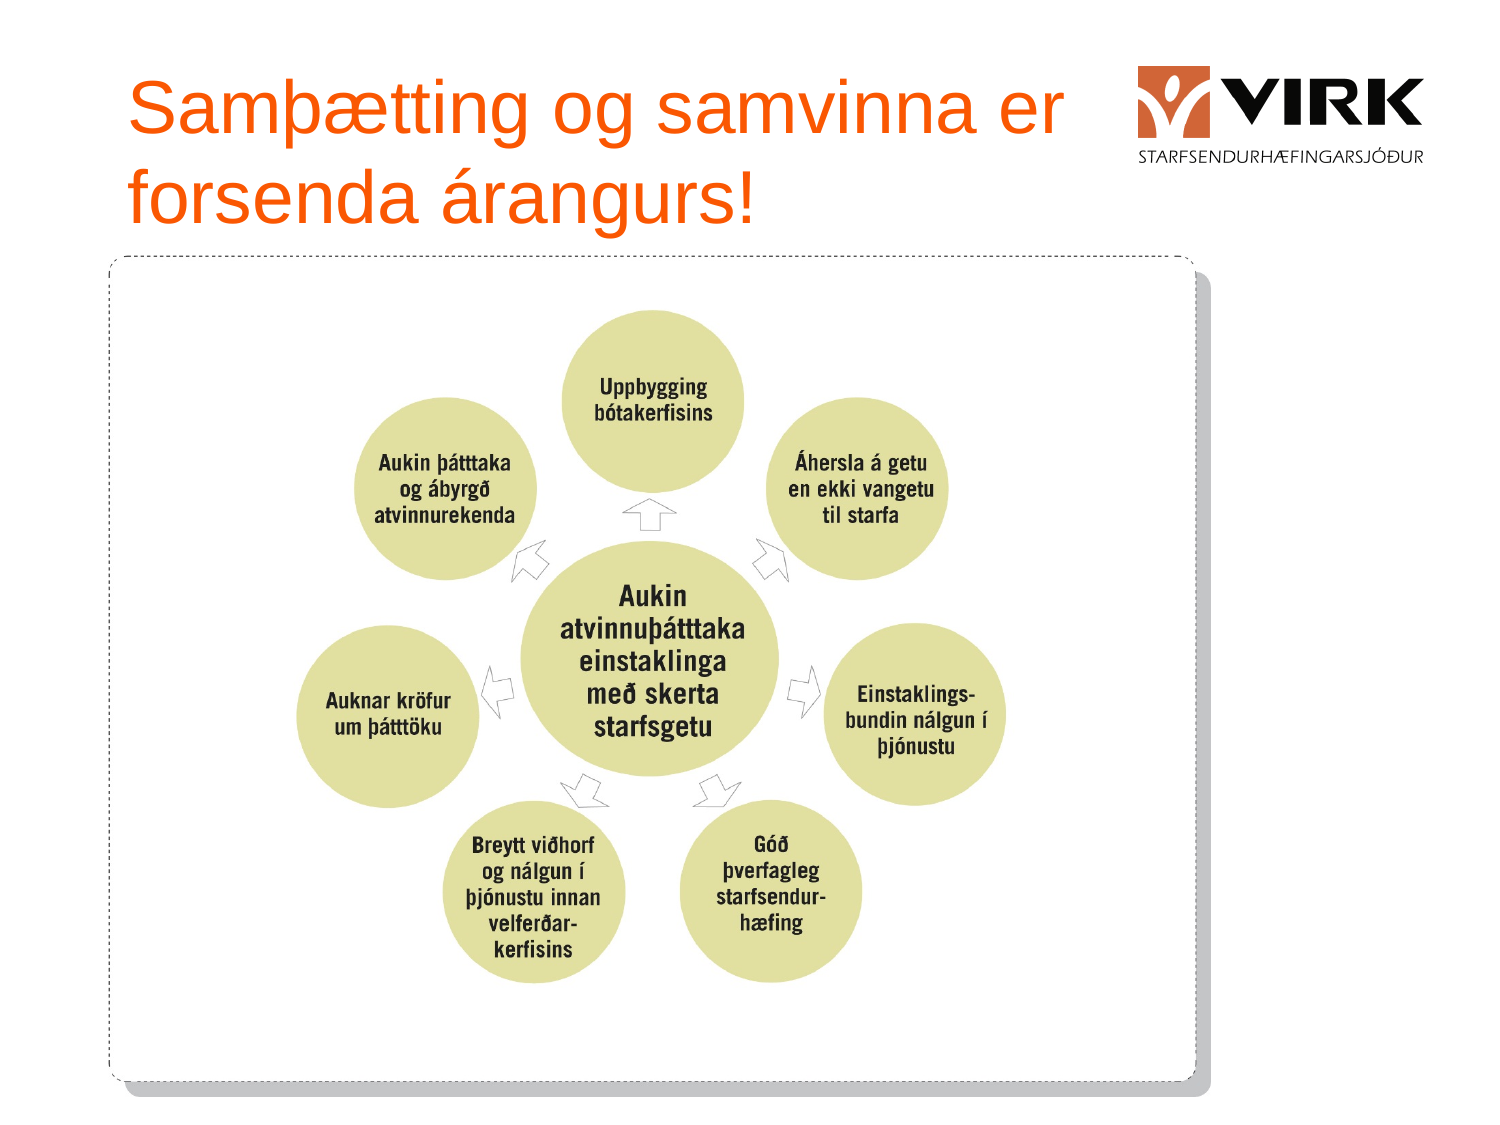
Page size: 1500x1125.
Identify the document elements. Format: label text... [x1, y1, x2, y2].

picture [107, 255, 1211, 1097]
title Samþætting og samvinna er forsenda árangurs! [112, 54, 1388, 243]
picture [1388, 66, 1424, 163]
